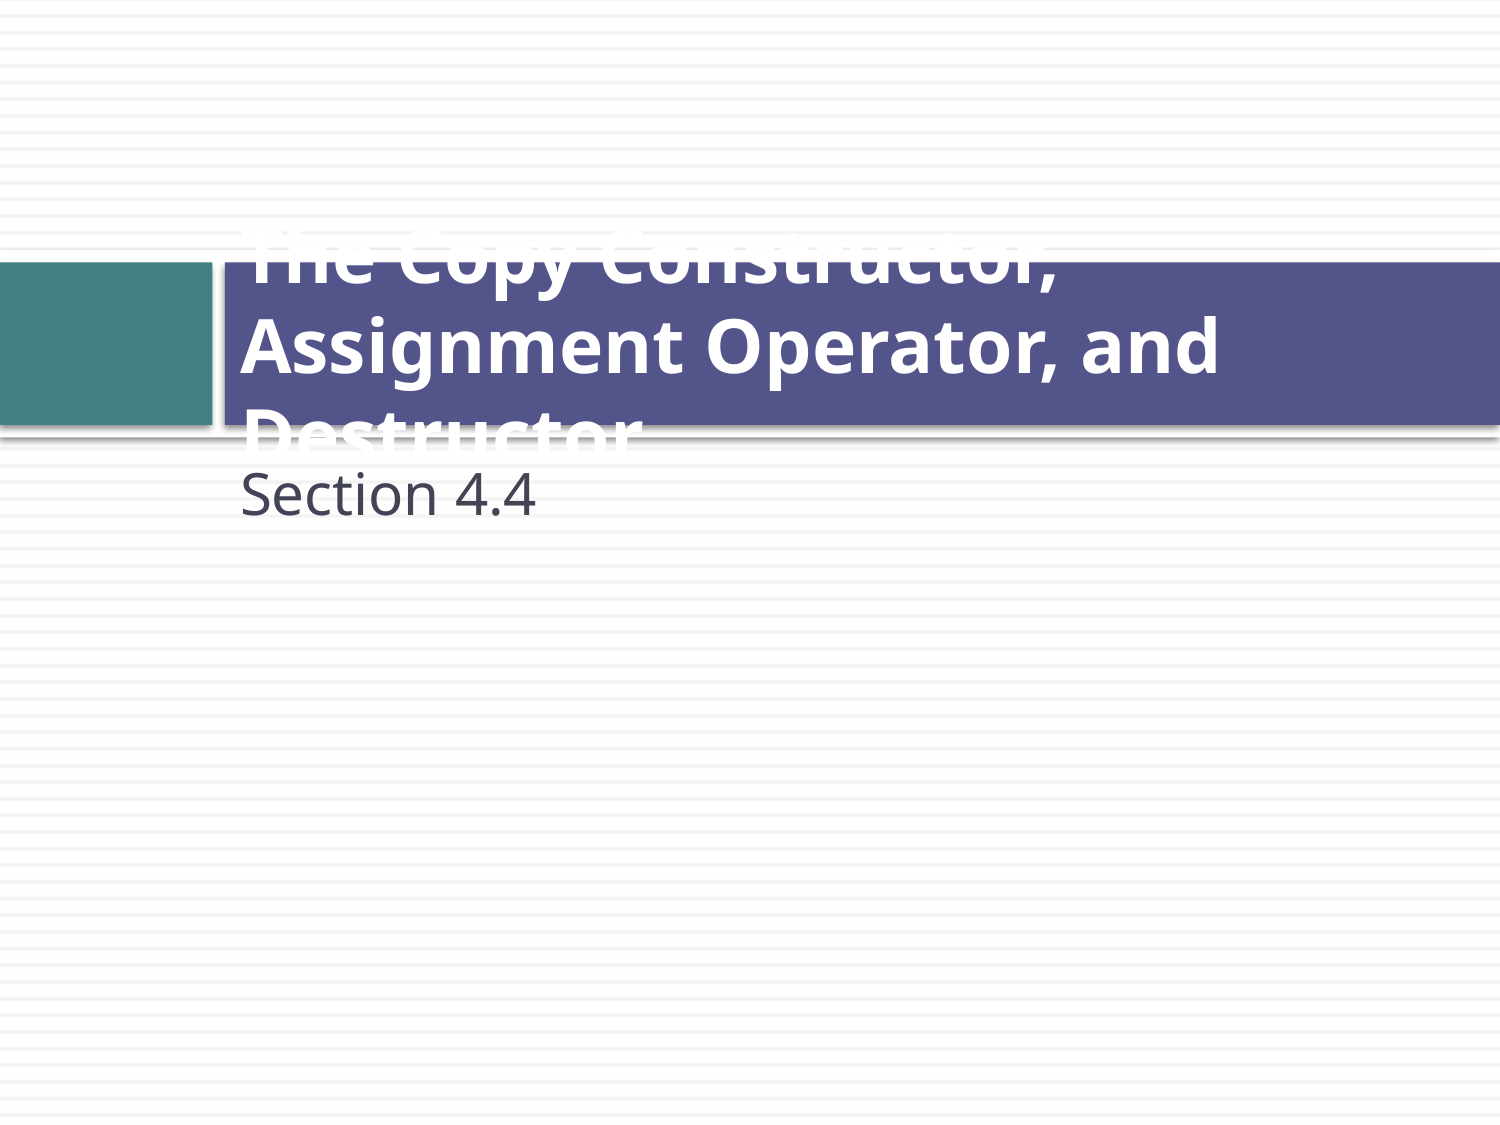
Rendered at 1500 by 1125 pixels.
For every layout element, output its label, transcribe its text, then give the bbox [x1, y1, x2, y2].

title The Copy Constructor, Assignment Operator, and Destructor [224, 262, 1476, 426]
list Section 4.4 [224, 449, 1394, 725]
